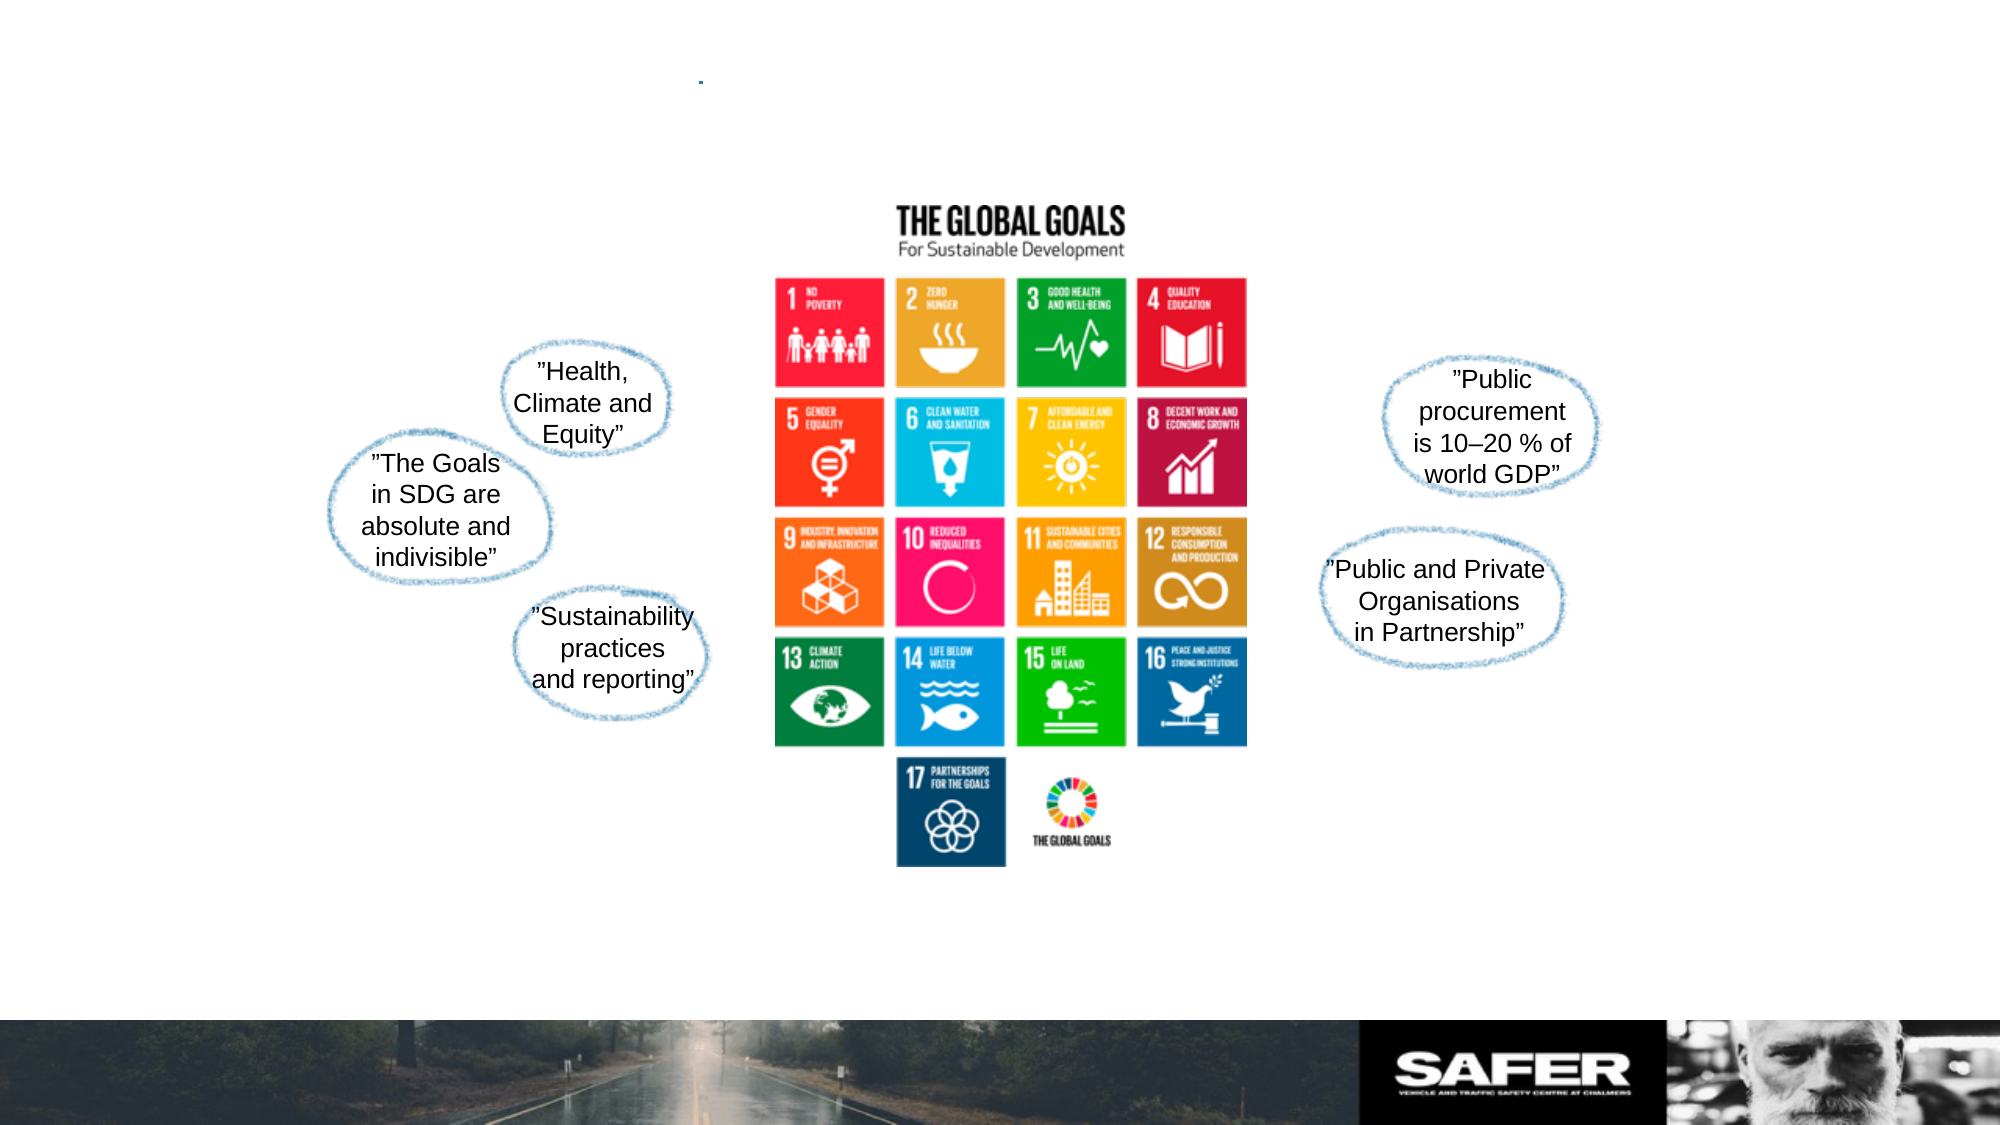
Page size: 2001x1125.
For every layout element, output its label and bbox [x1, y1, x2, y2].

picture [315, 273, 727, 790]
picture [775, 205, 1247, 867]
picture [1306, 286, 1617, 738]
picture [0, 1020, 2000, 1125]
